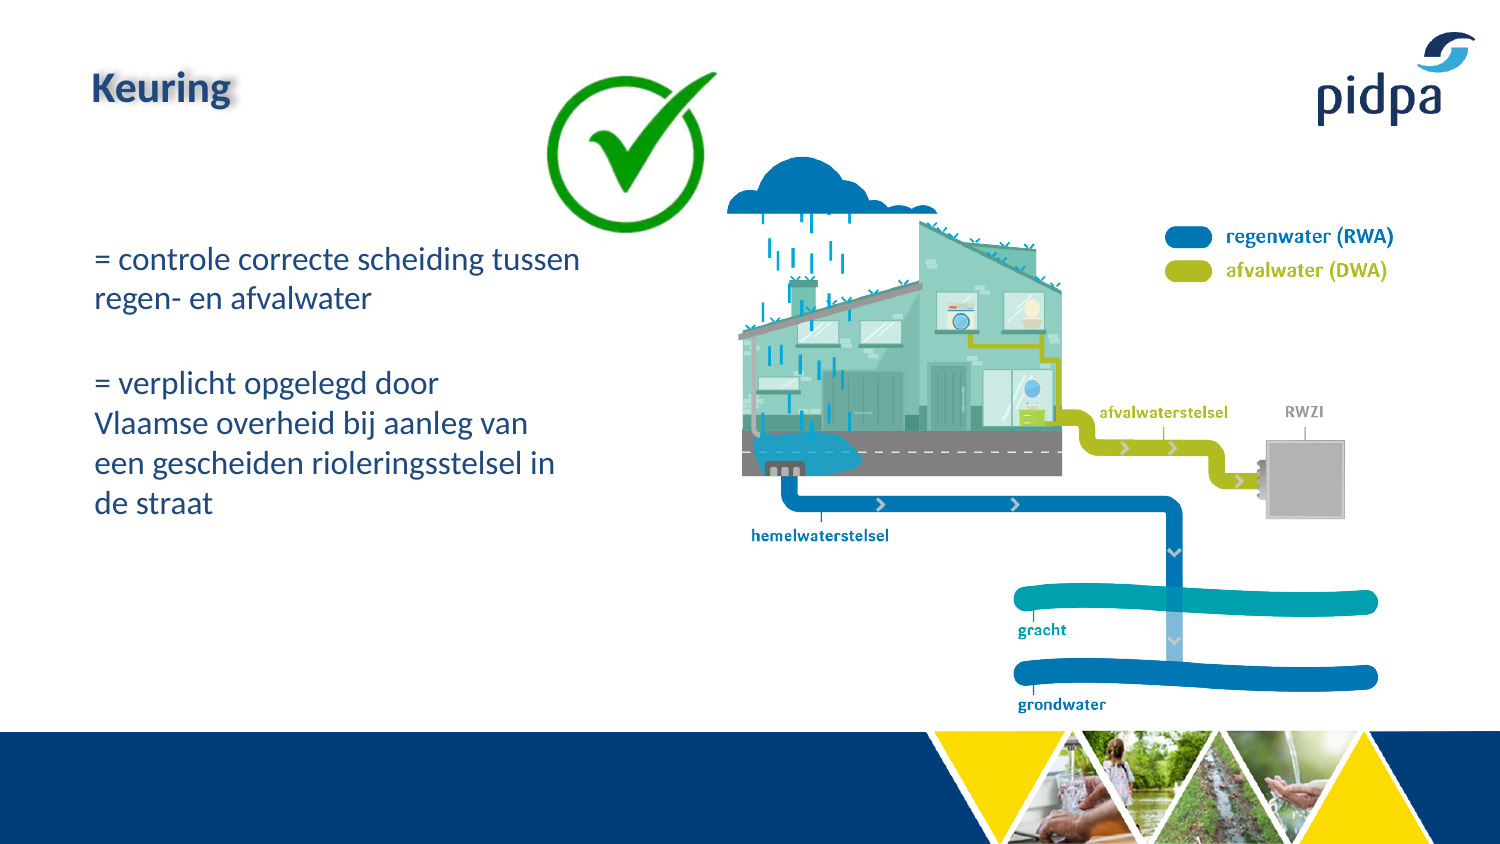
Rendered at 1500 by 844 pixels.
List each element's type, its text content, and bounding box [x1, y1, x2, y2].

list Keuring [718, 52, 1424, 115]
text_box = verplicht opgelegd door Vlaamse overheid bij aanleg van een gescheiden rioleringsstelsel in de straat [79, 353, 572, 529]
picture [0, 0, 1500, 844]
list Keuring [76, 52, 539, 115]
text_box = controle correcte scheiding tussen regen- en afvalwater [79, 229, 607, 324]
